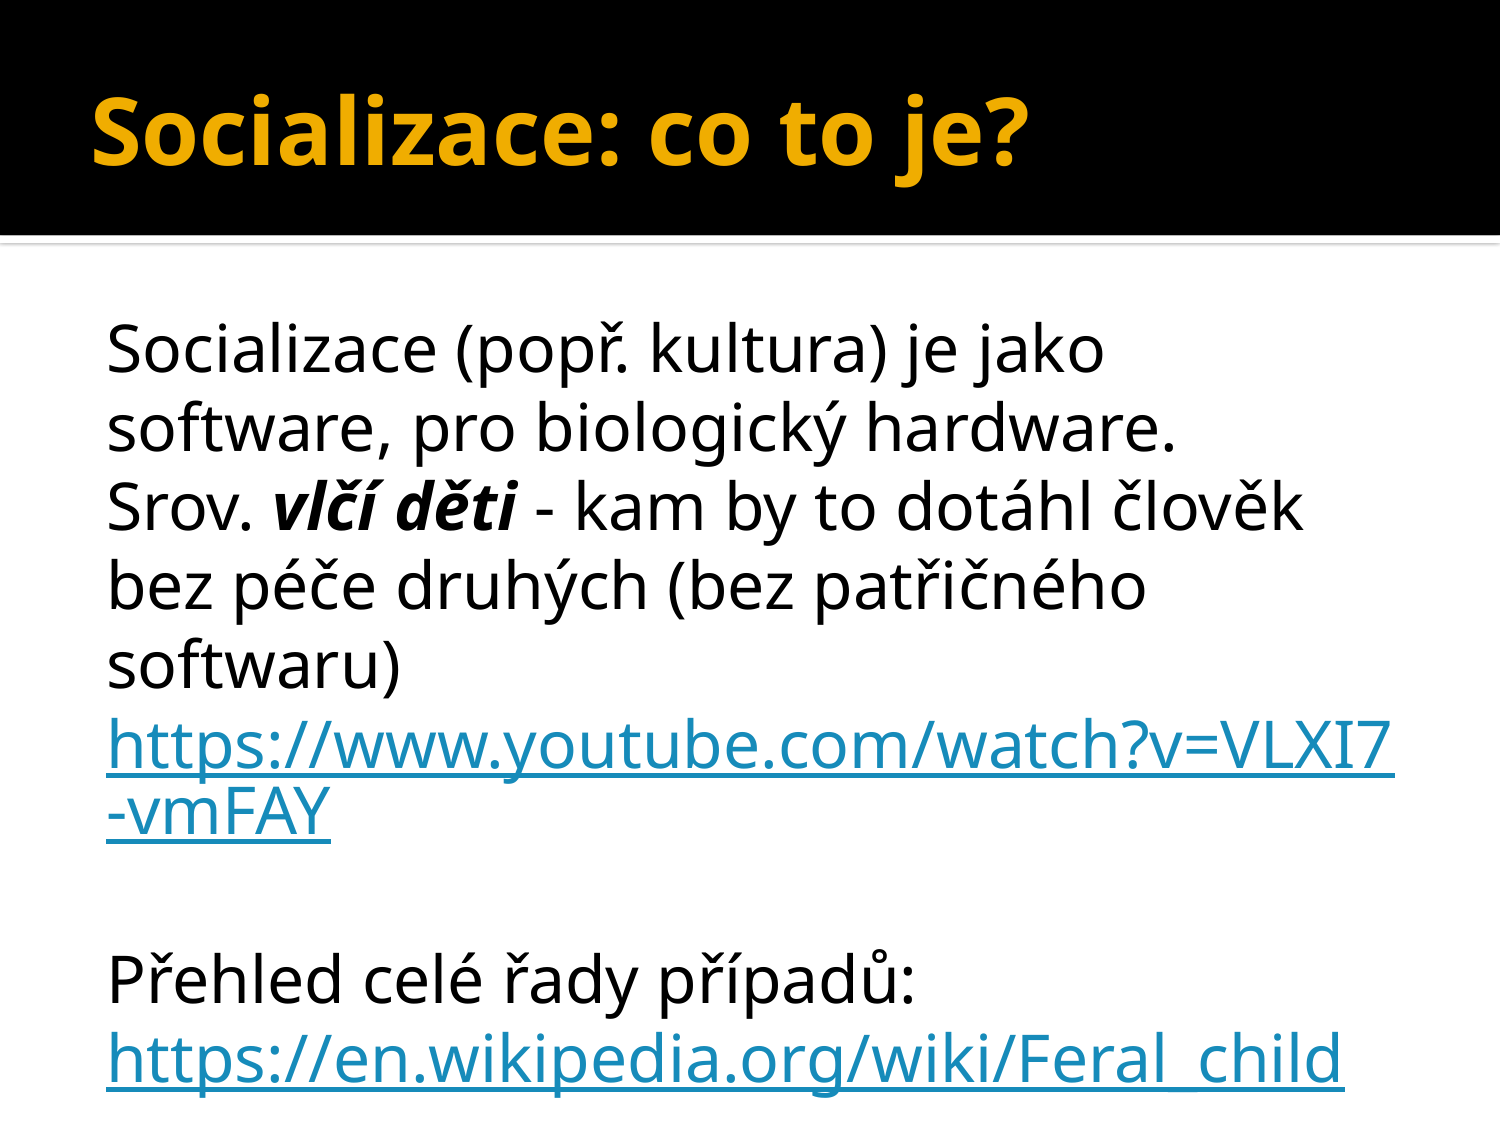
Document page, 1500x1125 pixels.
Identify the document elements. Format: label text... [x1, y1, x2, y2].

title Socializace: co to je? [75, 25, 1425, 231]
list Socializace (popř. kultura) je jako software, pro biologický hardware. Srov. vlčí děti - kam by to dotáhl člověk bez péče druhých (bez patřičného softwaru) https://www.youtube.com/watch?v=VLXI7-vmFAY Přehled celé řady případů: https://en.wikipedia.org/wiki/Feral_child [75, 291, 1425, 1050]
